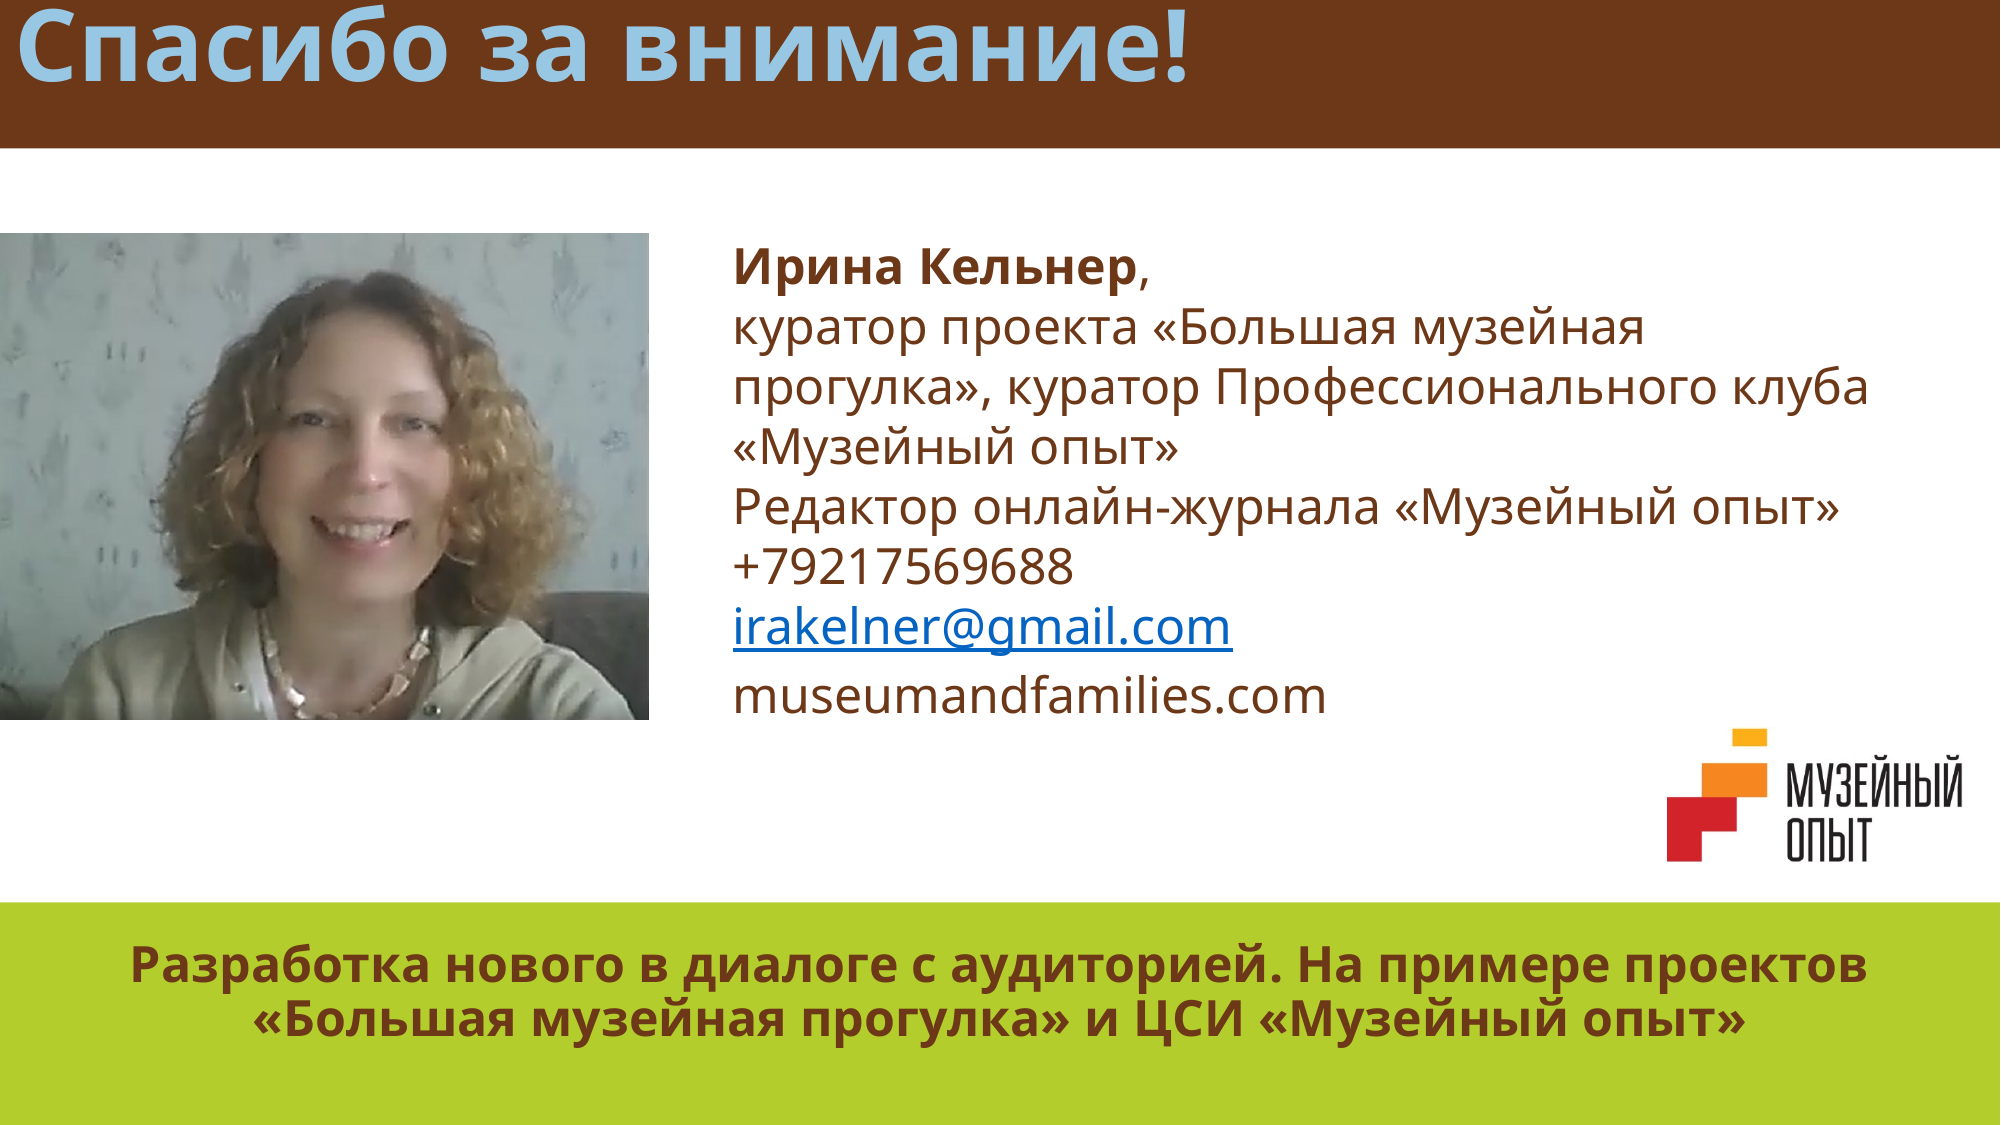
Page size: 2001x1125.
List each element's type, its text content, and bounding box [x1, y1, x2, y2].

text_box Ирина Кельнер, куратор проекта «Большая музейная прогулка», куратор Профессионального клуба «Музейный опыт» Редактор онлайн-журнала «Музейный опыт» +79217569688 irakelner@gmail.com museumandfamilies.com [718, 227, 1916, 731]
text_box Разработка нового в диалоге с аудиторией. На примере проектов «Большая музейная прогулка» и ЦСИ «Музейный опыт» [0, 902, 2000, 1125]
text_box Спасибо за внимание! [0, 0, 2000, 149]
picture [1667, 727, 1963, 862]
picture [0, 233, 719, 749]
